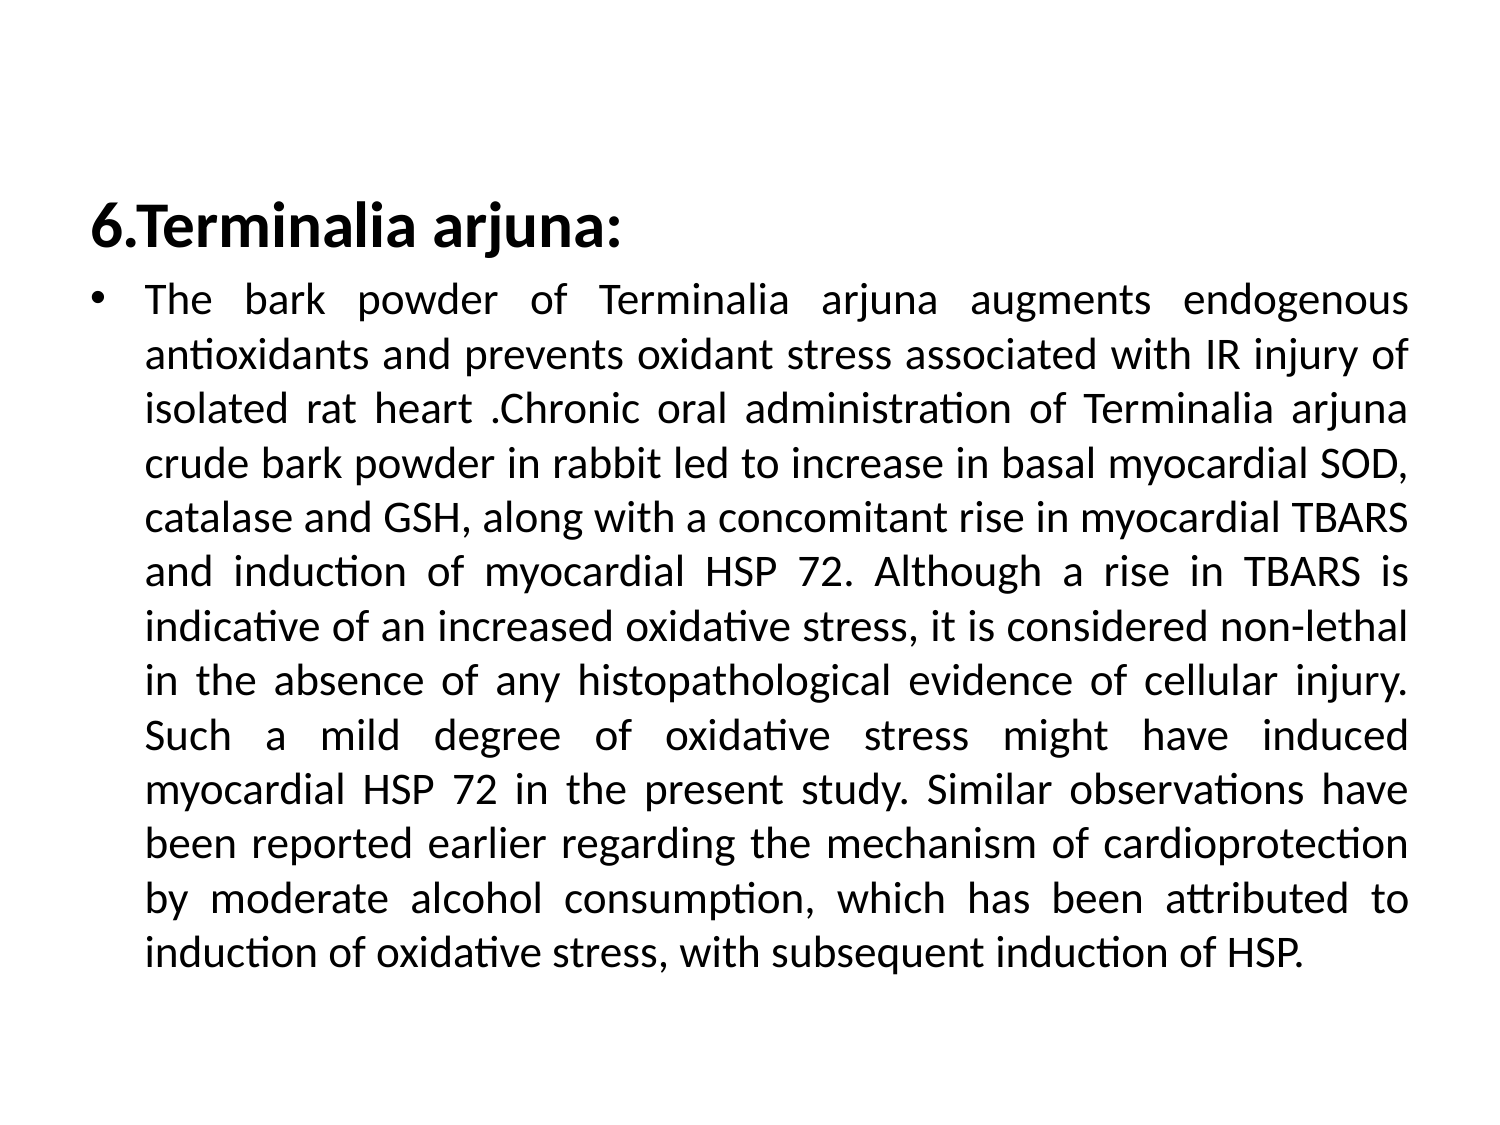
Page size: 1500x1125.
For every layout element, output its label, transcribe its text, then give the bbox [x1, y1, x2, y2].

list 6.Terminalia arjuna: The bark powder of Terminalia arjuna augments endogenous antioxidants and prevents oxidant stress associated with IR injury of isolated rat heart .Chronic oral administration of Terminalia arjuna crude bark powder in rabbit led to increase in basal myocardial SOD, catalase and GSH, along with a concomitant rise in myocardial TBARS and induction of myocardial HSP 72. Although a rise in TBARS is indicative of an increased oxidative stress, it is considered non-lethal in the absence of any histopathological evidence of cellular injury. Such a mild degree of oxidative stress might have induced myocardial HSP 72 in the present study. Similar observations have been reported earlier regarding the mechanism of cardioprotection by moderate alcohol consumption, which has been attributed to induction of oxidative stress, with subsequent induction of HSP. [75, 174, 1425, 1005]
